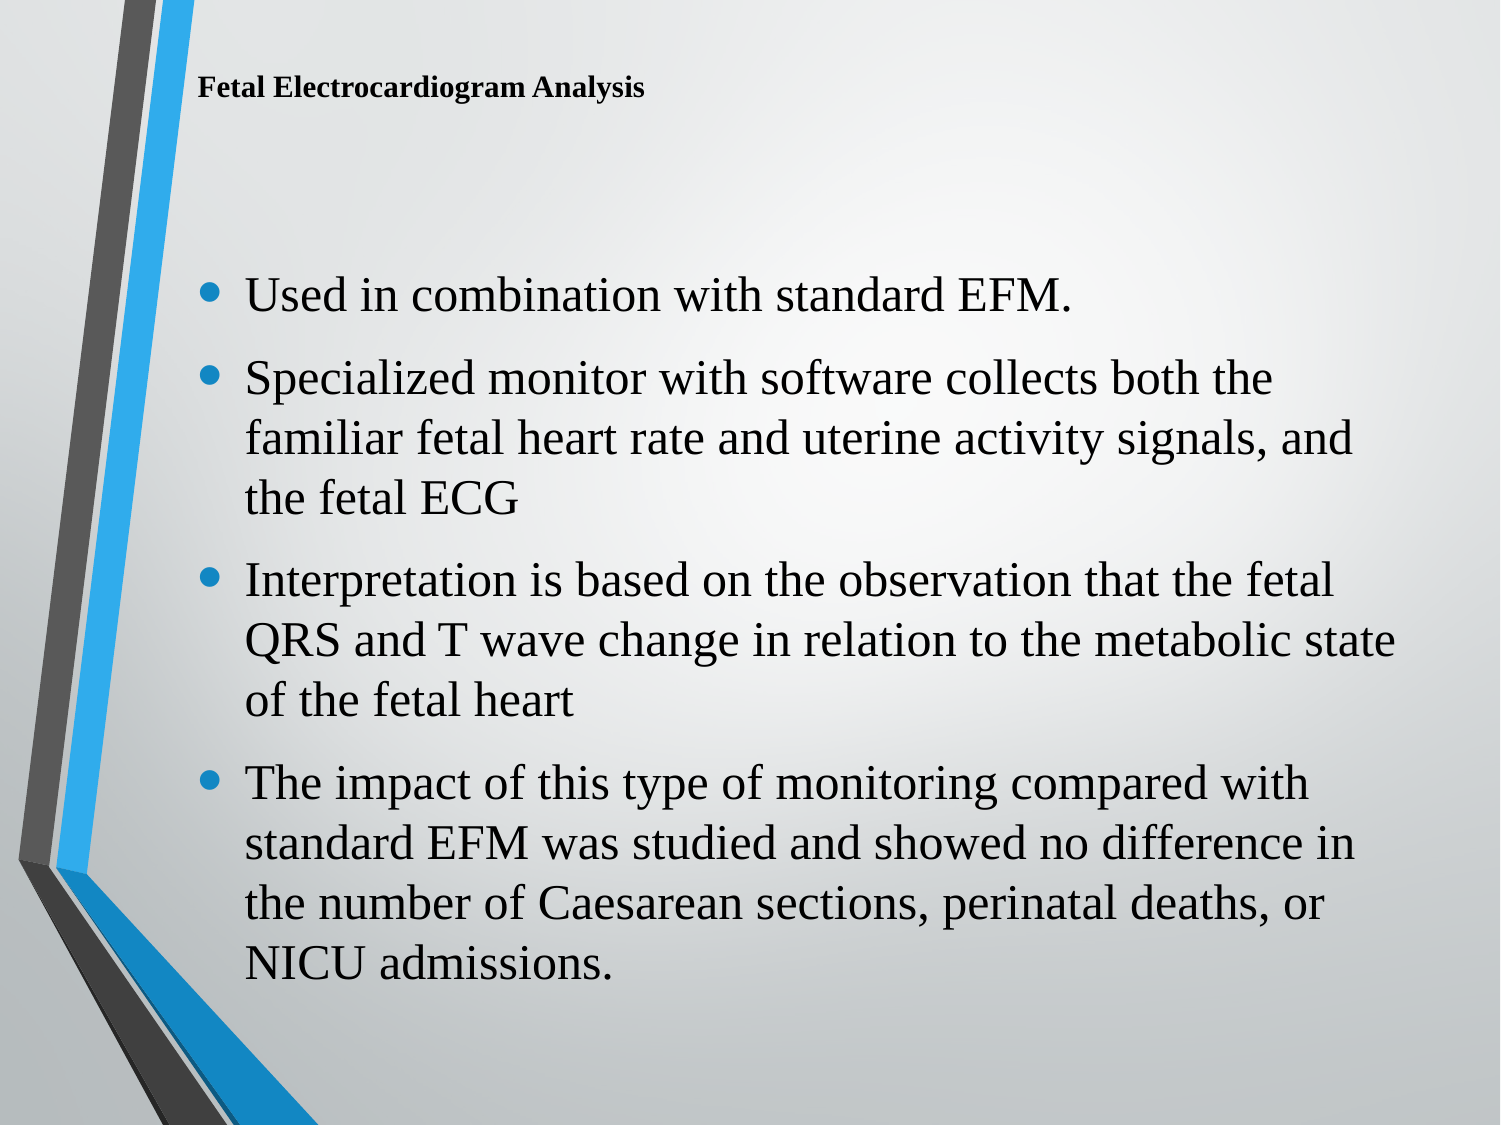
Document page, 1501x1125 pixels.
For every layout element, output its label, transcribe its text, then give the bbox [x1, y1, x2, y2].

title Fetal Electrocardiogram Analysis [182, 24, 1416, 146]
list Used in combination with standard EFM. Specialized monitor with software collects both the familiar fetal heart rate and uterine activity signals, and the fetal ECG Interpretation is based on the observation that the fetal QRS and T wave change in relation to the metabolic state of the fetal heart The impact of this type of monitoring compared with standard EFM was studied and showed no difference in the number of Caesarean sections, perinatal deaths, or NICU admissions. [182, 174, 1416, 1077]
